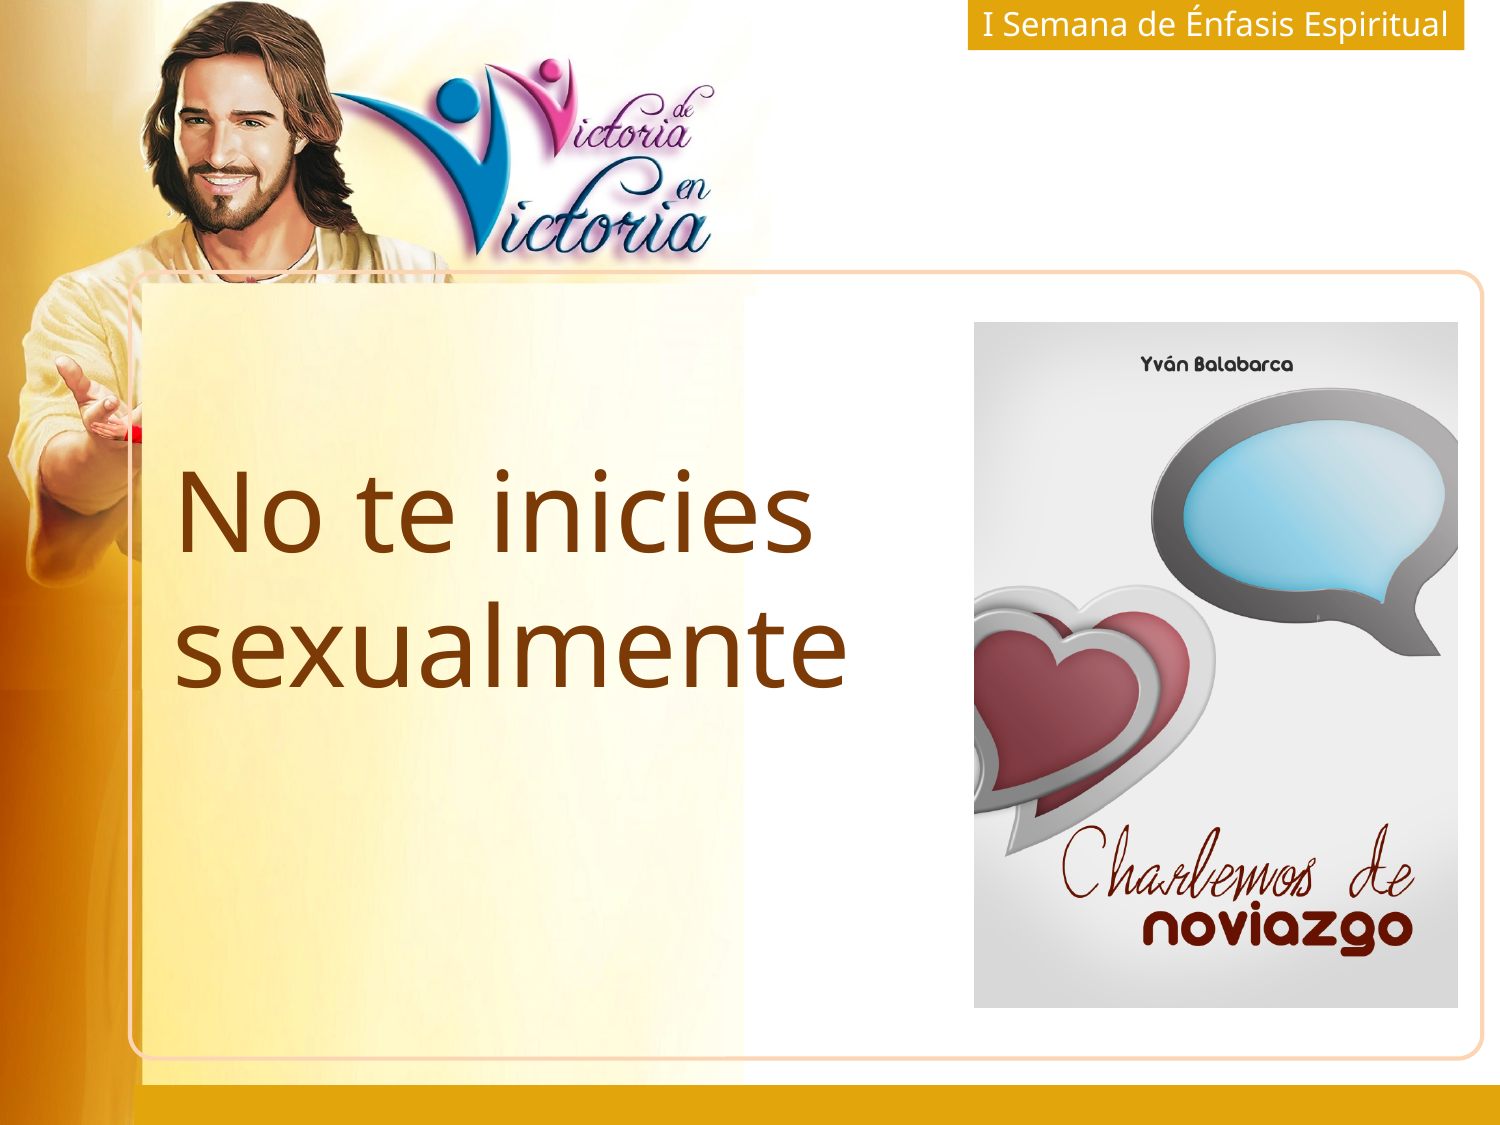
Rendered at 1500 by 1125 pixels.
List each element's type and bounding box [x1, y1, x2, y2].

text_box [0, 0, 1500, 1125]
picture [974, 322, 1458, 1009]
